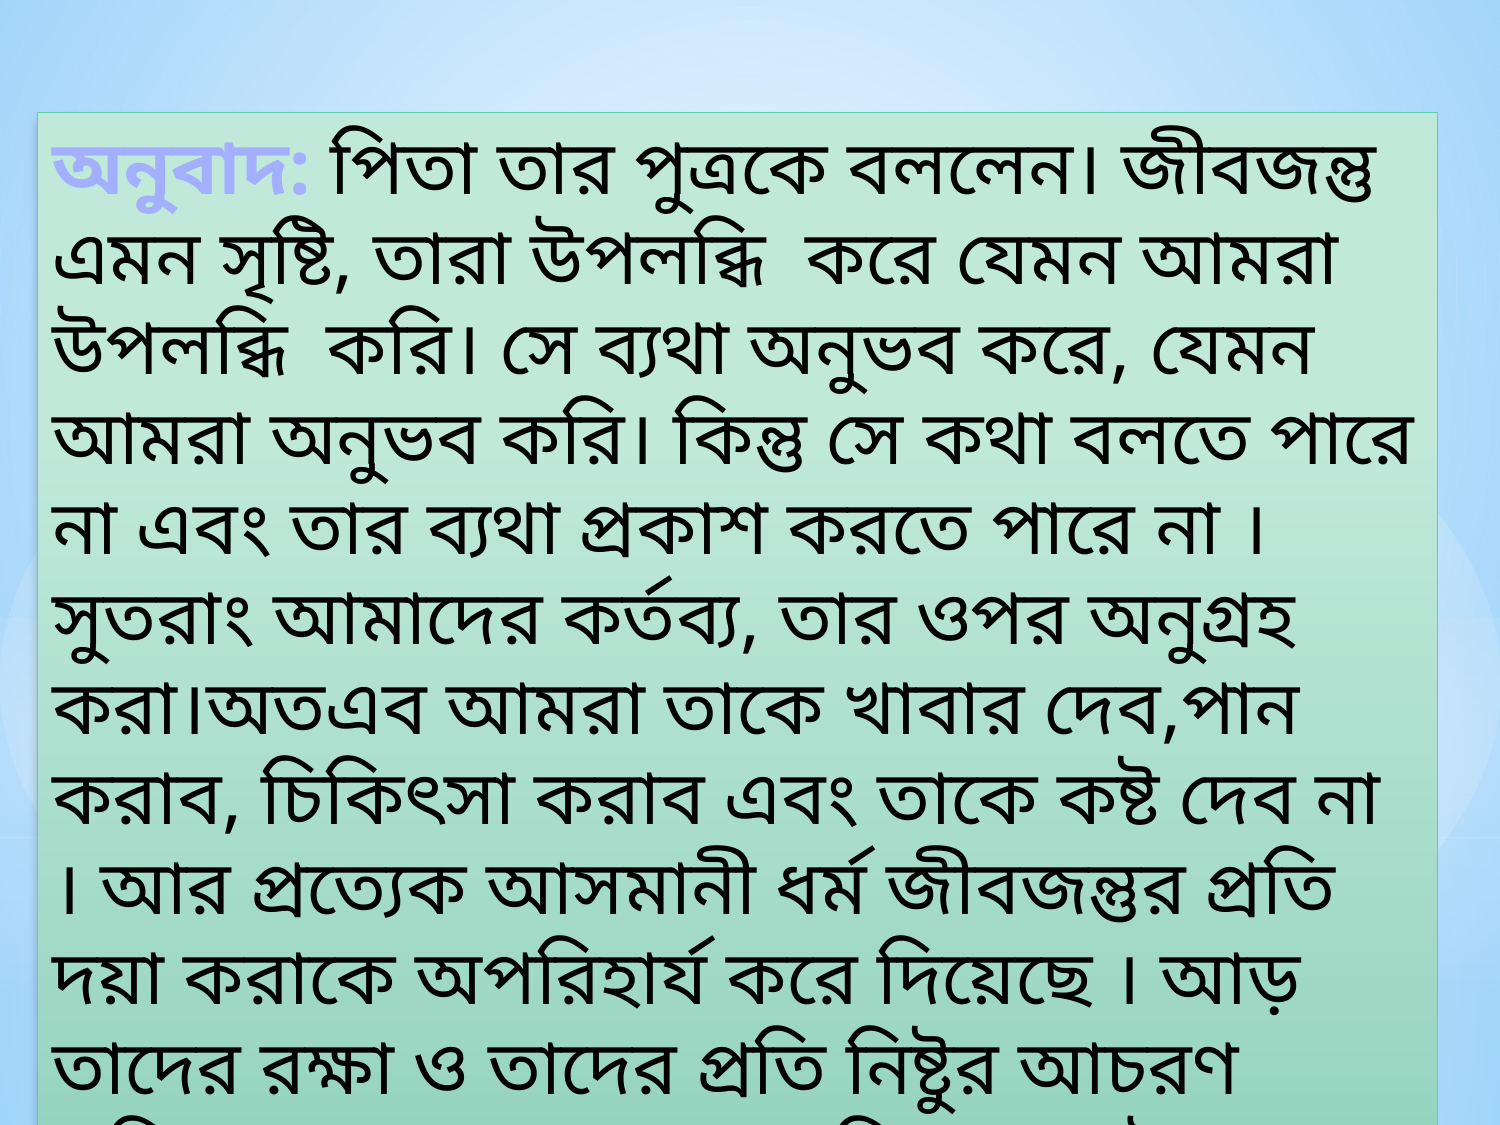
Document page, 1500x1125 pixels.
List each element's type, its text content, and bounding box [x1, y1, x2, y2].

text_box অনুবাদ: পিতা তার পুত্রকে বললেন। জীবজন্তু এমন সৃষ্টি, তারা উপলব্ধি করে যেমন আমরা উপলব্ধি করি। সে ব্যথা অনুভব করে, যেমন আমরা অনুভব করি। কিন্তু সে কথা বলতে পারে না এবং তার ব্যথা প্রকাশ করতে পারে না ।সুতরাং আমাদের কর্তব্য, তার ওপর অনুগ্রহ করা।অতএব আমরা তাকে খাবার দেব,পান করাব, চিকিৎসা করাব এবং তাকে কষ্ট দেব না । আর প্রত্যেক আসমানী ধর্ম জীবজন্তুর প্রতি দয়া করাকে অপরিহার্য করে দিয়েছে । আড় তাদের রক্ষা ও তাদের প্রতি নিষ্টুর আচরণ প্রতিহত করার জন্য বহু জাতি নানান উদ্যেগ গ্রহণ করেছে । .......................................... [37, 112, 1438, 1125]
